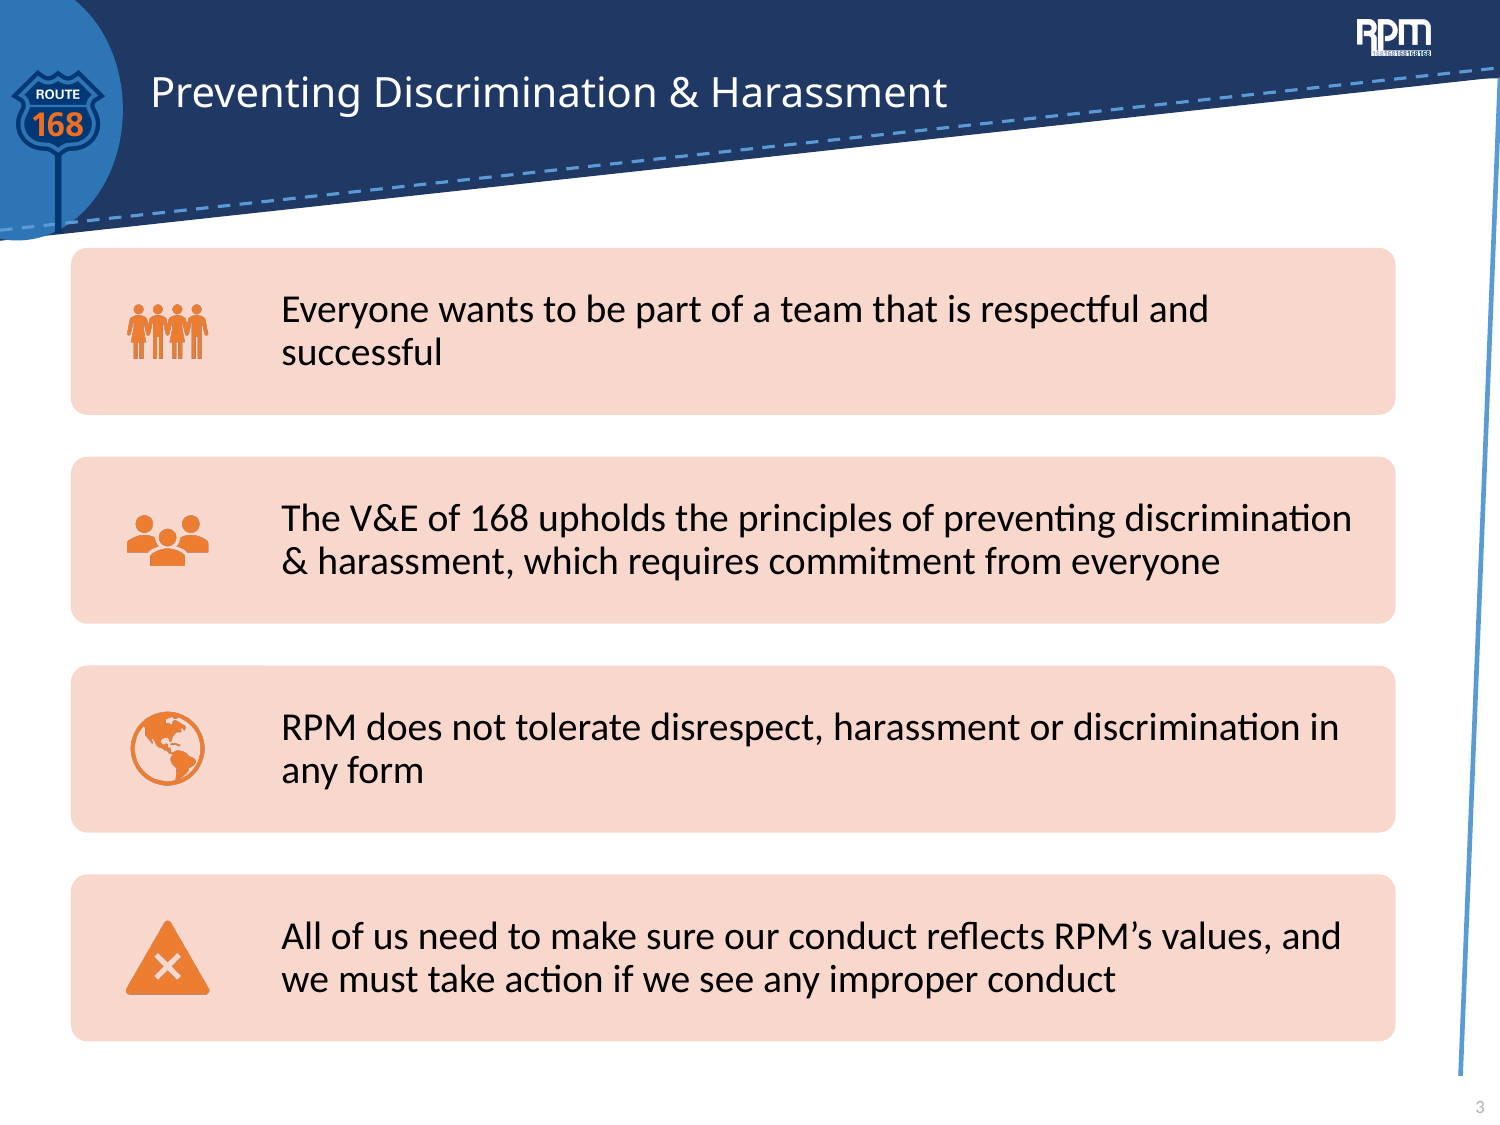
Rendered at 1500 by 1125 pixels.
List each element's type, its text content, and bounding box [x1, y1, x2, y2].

picture [1357, 19, 1431, 56]
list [70, 247, 1396, 1042]
picture [11, 70, 105, 233]
slide_number 3 [1421, 1075, 1500, 1125]
title Preventing Discrimination & Harassment [135, 29, 1343, 160]
